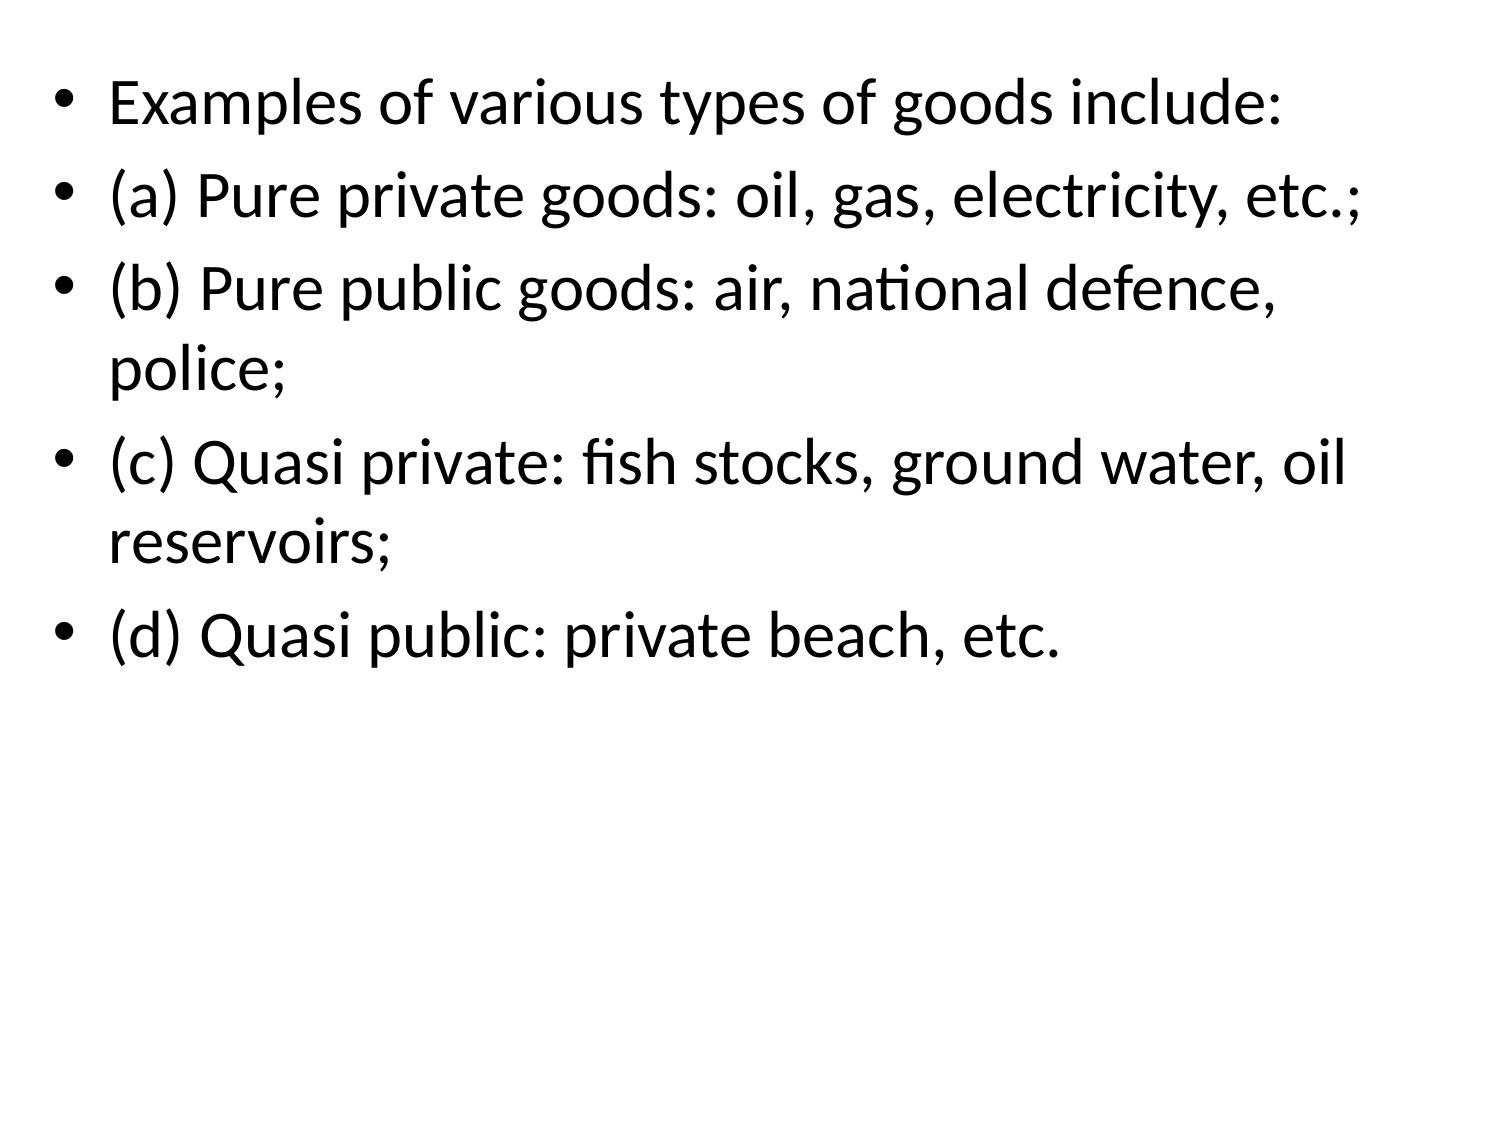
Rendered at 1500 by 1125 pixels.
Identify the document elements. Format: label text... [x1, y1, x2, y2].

list Examples of various types of goods include: (a) Pure private goods: oil, gas, electricity, etc.; (b) Pure public goods: air, national defence, police; (c) Quasi private: fish stocks, ground water, oil reservoirs; (d) Quasi public: private beach, etc. [37, 50, 1463, 1088]
